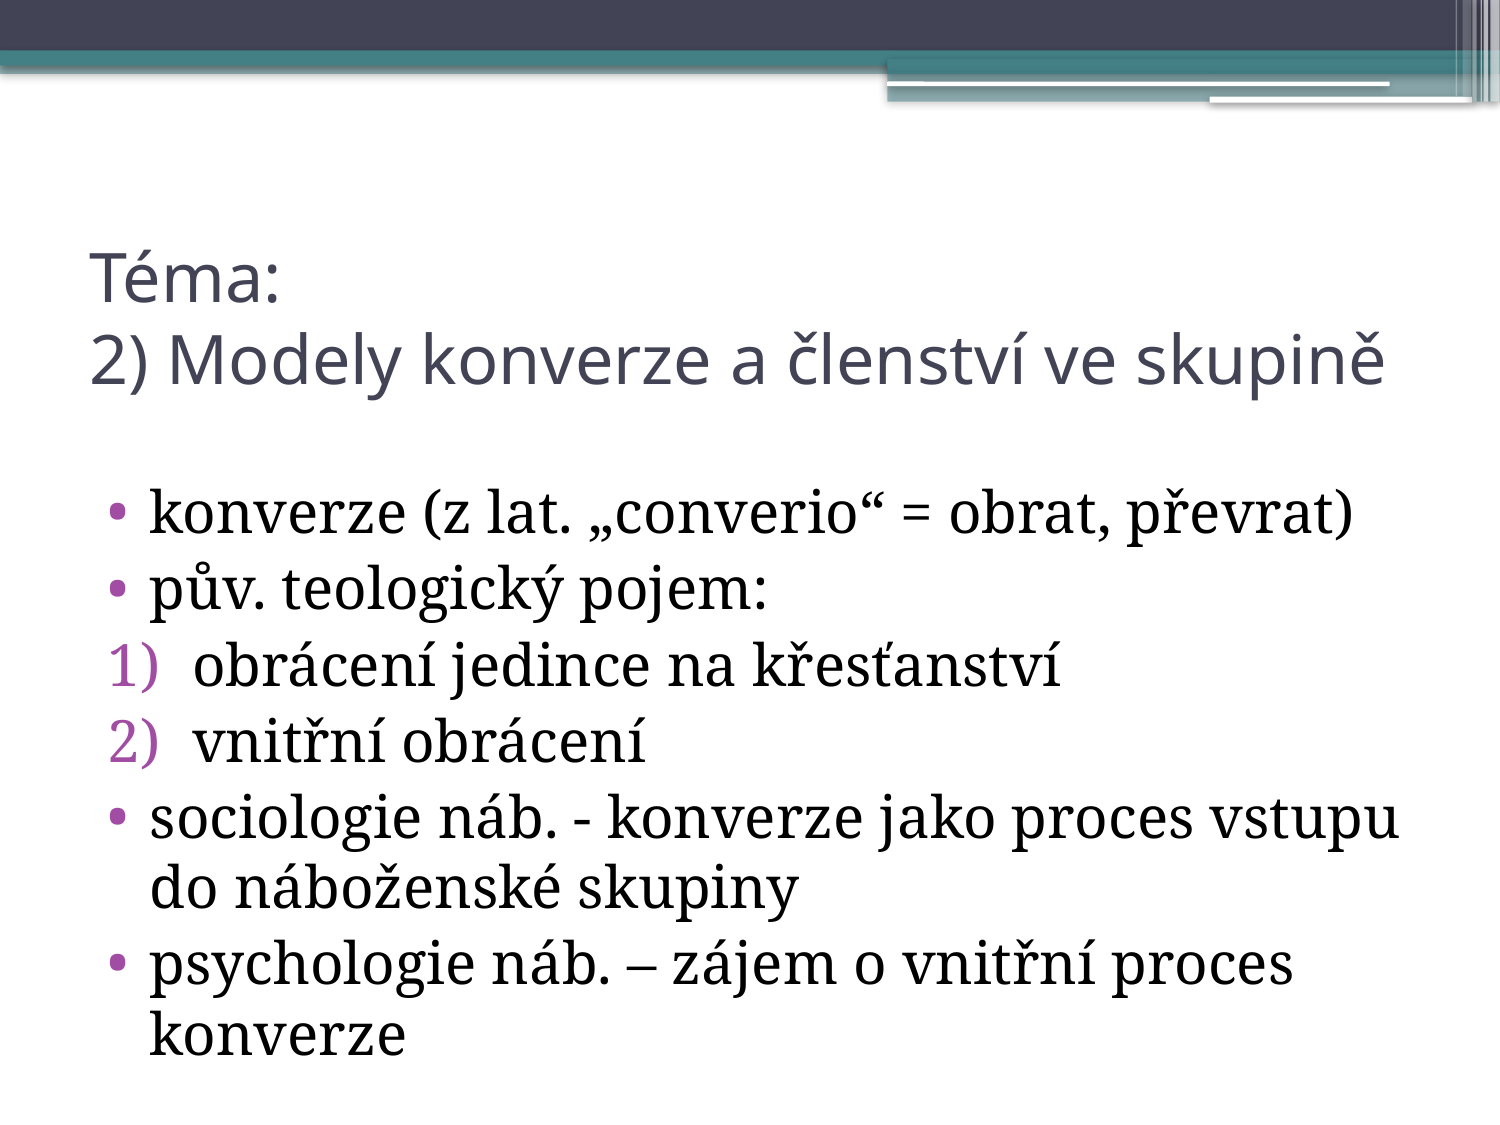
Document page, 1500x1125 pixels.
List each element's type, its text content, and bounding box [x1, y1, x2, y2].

title Téma: 2) Modely konverze a členství ve skupině [75, 187, 1425, 445]
list konverze (z lat. „converio“ = obrat, převrat) pův. teologický pojem: obrácení jedince na křesťanství vnitřní obrácení sociologie náb. - konverze jako proces vstupu do náboženské skupiny psychologie náb. – zájem o vnitřní proces konverze [75, 468, 1425, 1079]
